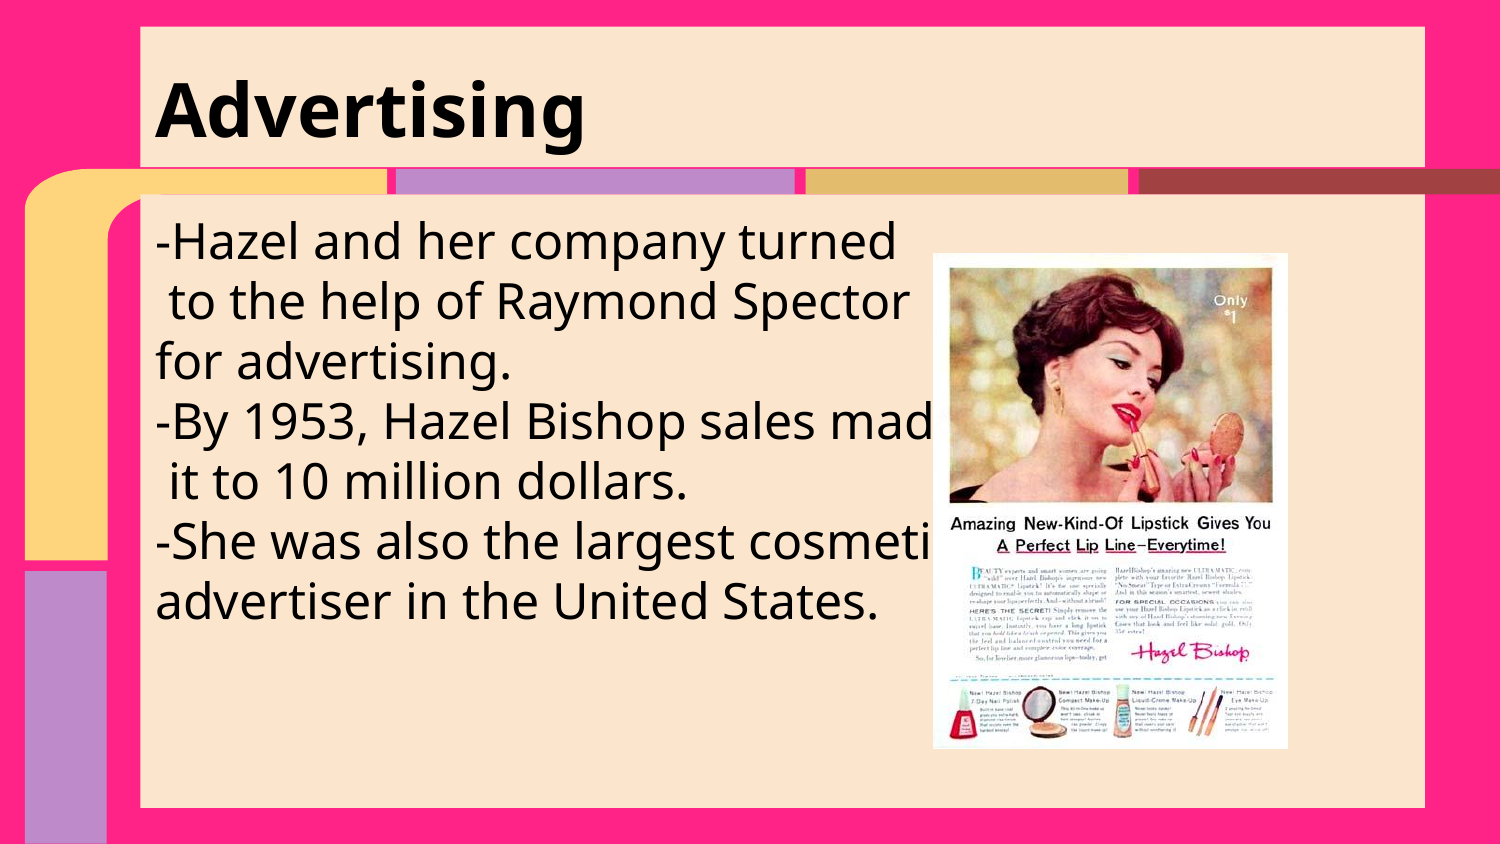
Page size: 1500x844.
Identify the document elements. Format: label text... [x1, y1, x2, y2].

list -Hazel and her company turned to the help of Raymond Spector for advertising. -By 1953, Hazel Bishop sales made it to 10 million dollars. -She was also the largest cosmetic advertiser in the United States. [140, 194, 1425, 808]
picture [932, 253, 1289, 749]
title Advertising [140, 26, 1425, 168]
